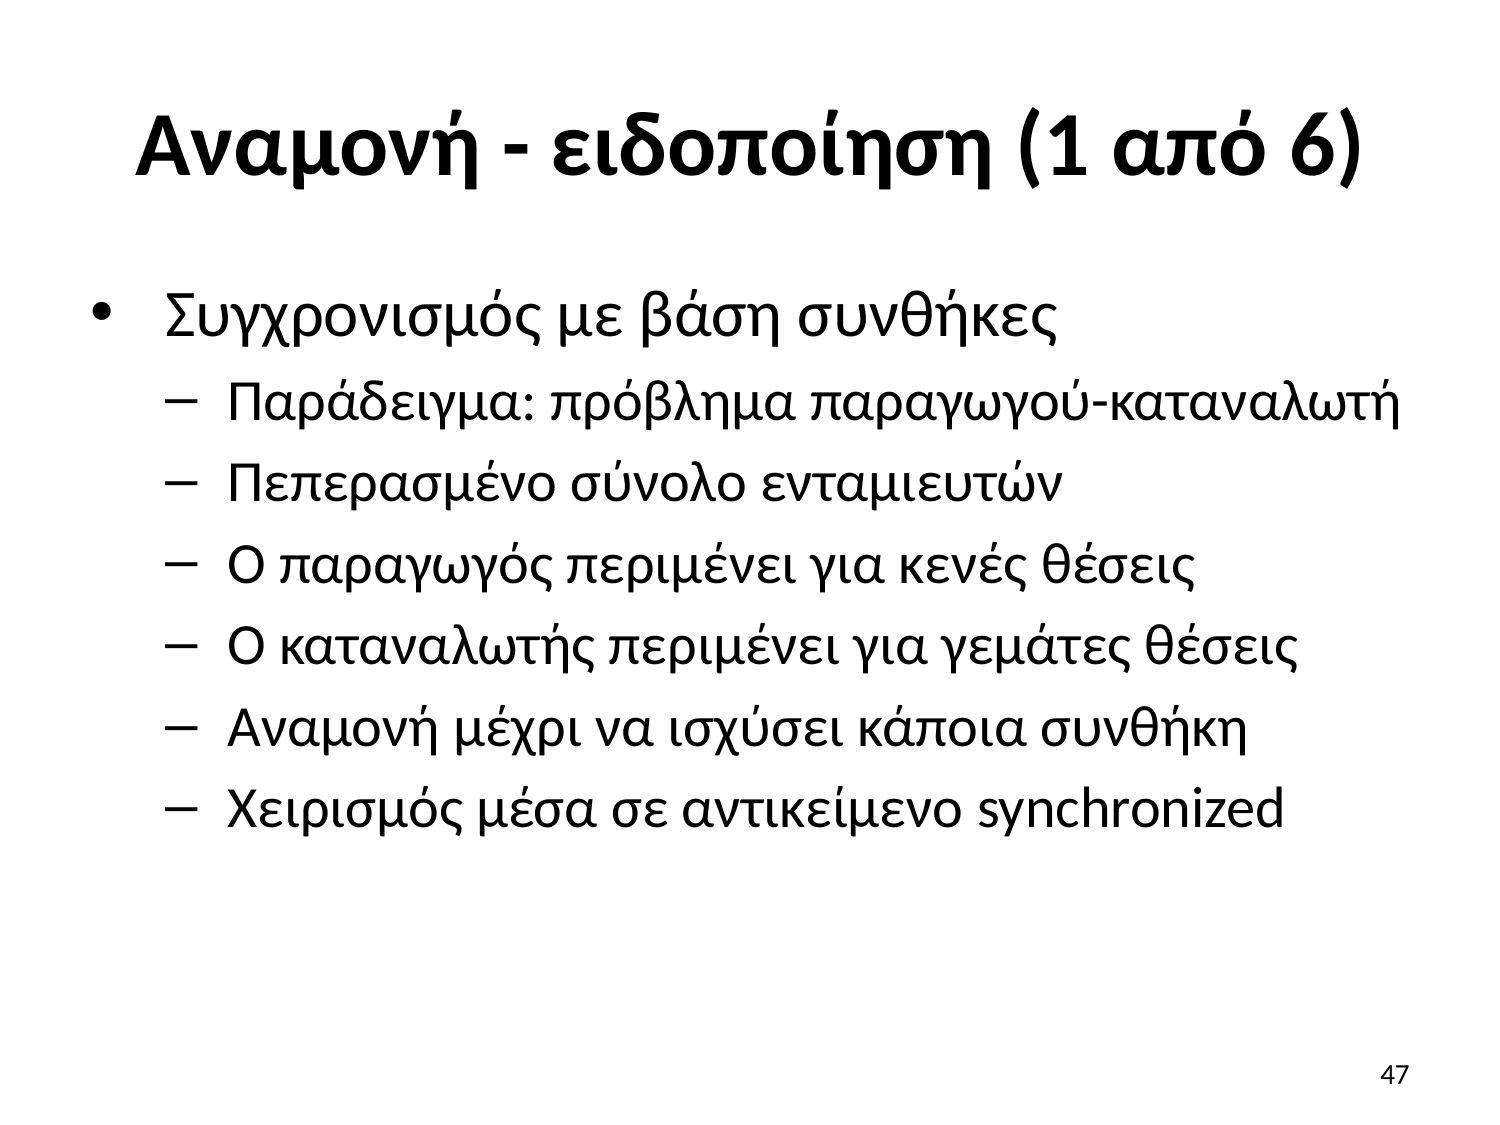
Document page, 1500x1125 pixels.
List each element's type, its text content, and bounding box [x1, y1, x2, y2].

title Αναμονή - ειδοποίηση (1 από 6) [75, 45, 1425, 233]
slide_number 47 [1074, 1042, 1425, 1103]
list Συγχρονισμός με βάση συνθήκες Παράδειγμα: πρόβλημα παραγωγού-καταναλωτή Πεπερασμένο σύνολο ενταμιευτών Ο παραγωγός περιμένει για κενές θέσεις Ο καταναλωτής περιμένει για γεμάτες θέσεις Αναμονή μέχρι να ισχύσει κάποια συνθήκη Χειρισμός μέσα σε αντικείμενο synchronized [75, 262, 1425, 1005]
